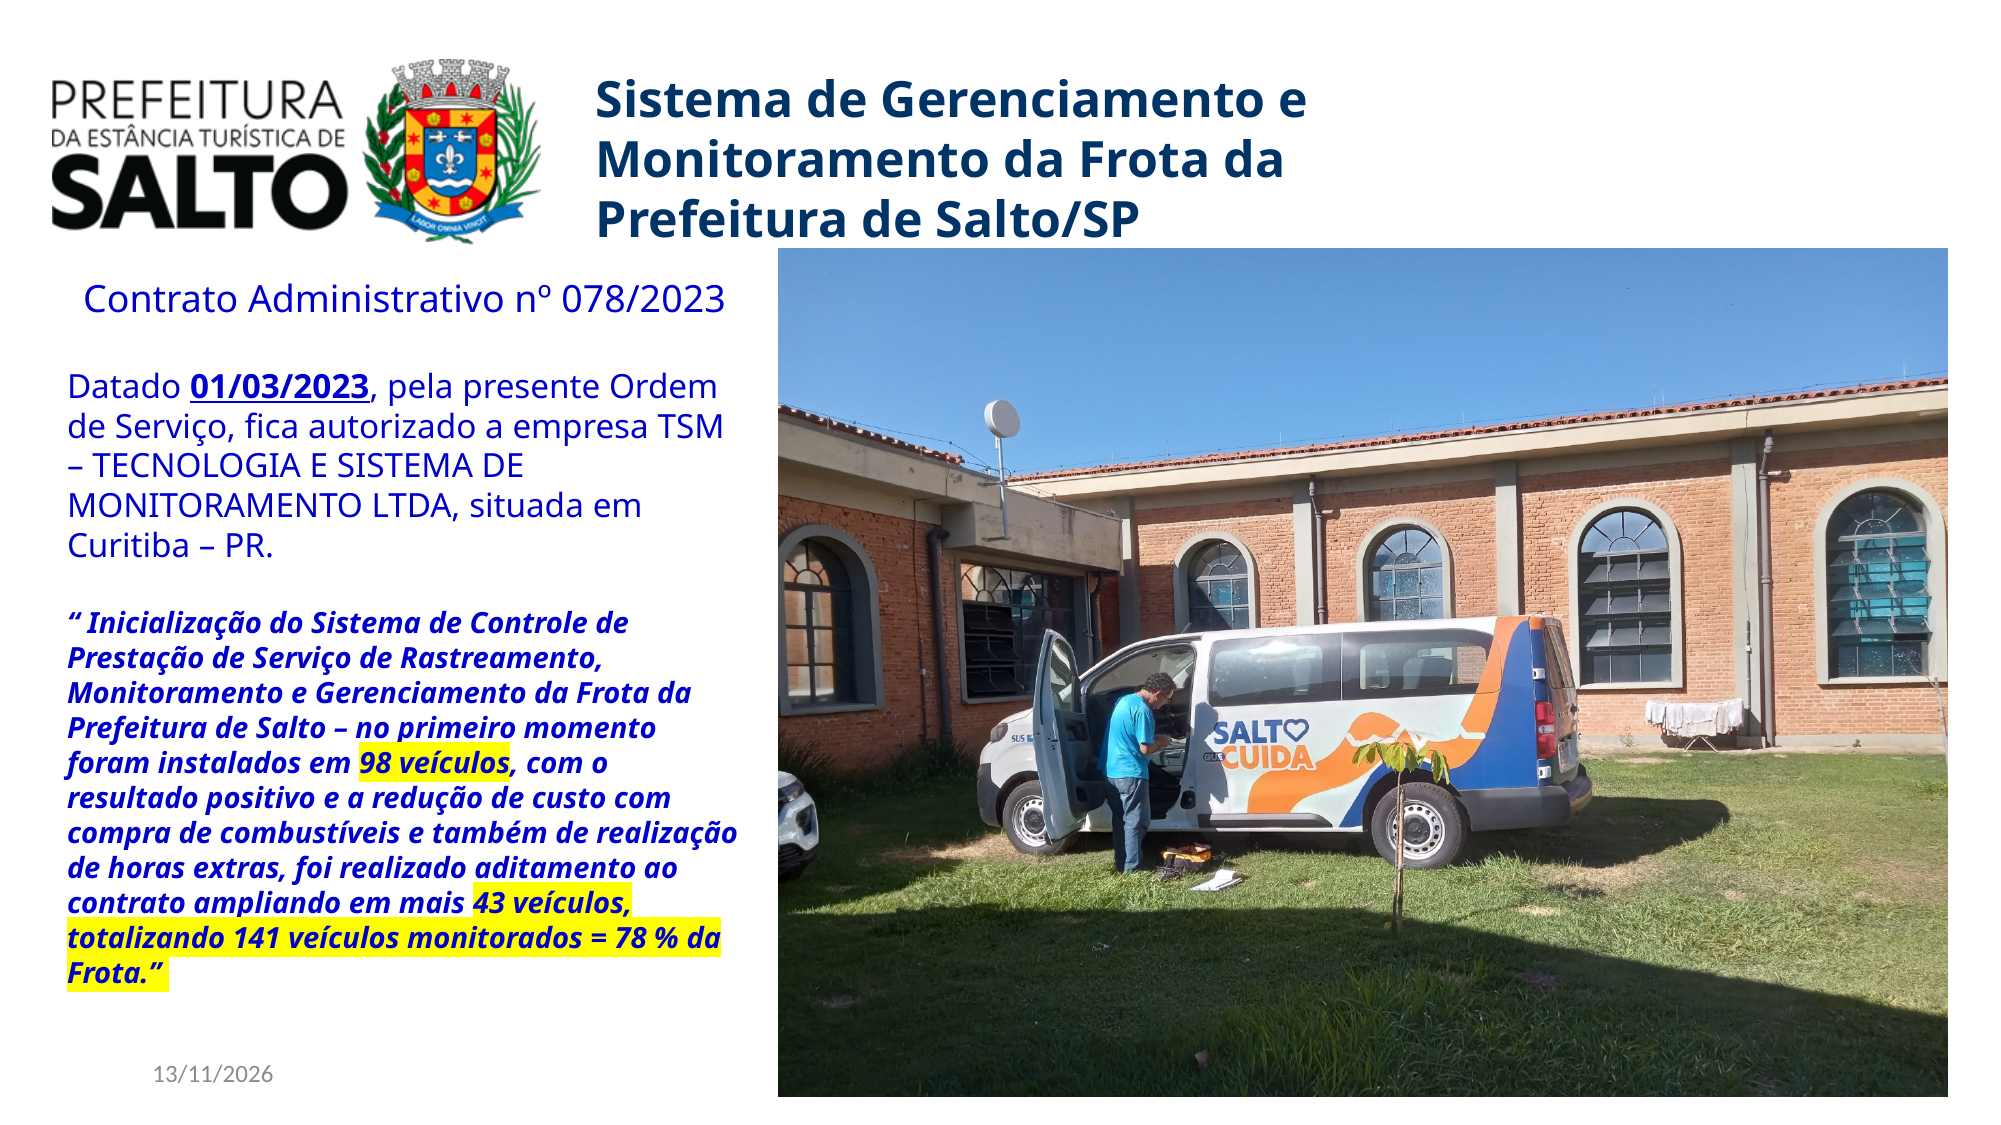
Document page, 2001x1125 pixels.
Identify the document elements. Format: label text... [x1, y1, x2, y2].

text_box Sistema de Gerenciamento e Monitoramento da Frota da Prefeitura de Salto/SP [581, 59, 1419, 355]
picture [52, 59, 541, 245]
picture [778, 248, 1948, 1097]
text_box Contrato Administrativo nº 078/2023 Datado 01/03/2023, pela presente Ordem de Serviço, fica autorizado a empresa TSM – TECNOLOGIA E SISTEMA DE MONITORAMENTO LTDA, situada em Curitiba – PR. “ Inicialização do Sistema de Controle de Prestação de Serviço de Rastreamento, Monitoramento e Gerenciamento da Frota da Prefeitura de Salto – no primeiro momento foram instalados em 98 veículos, com o resultado positivo e a redução de custo com compra de combustíveis e também de realização de horas extras, foi realizado aditamento ao contrato ampliando em mais 43 veículos, totalizando 141 veículos monitorados = 78 % da Frota.” [52, 267, 758, 1037]
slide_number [137, 1042, 588, 1103]
